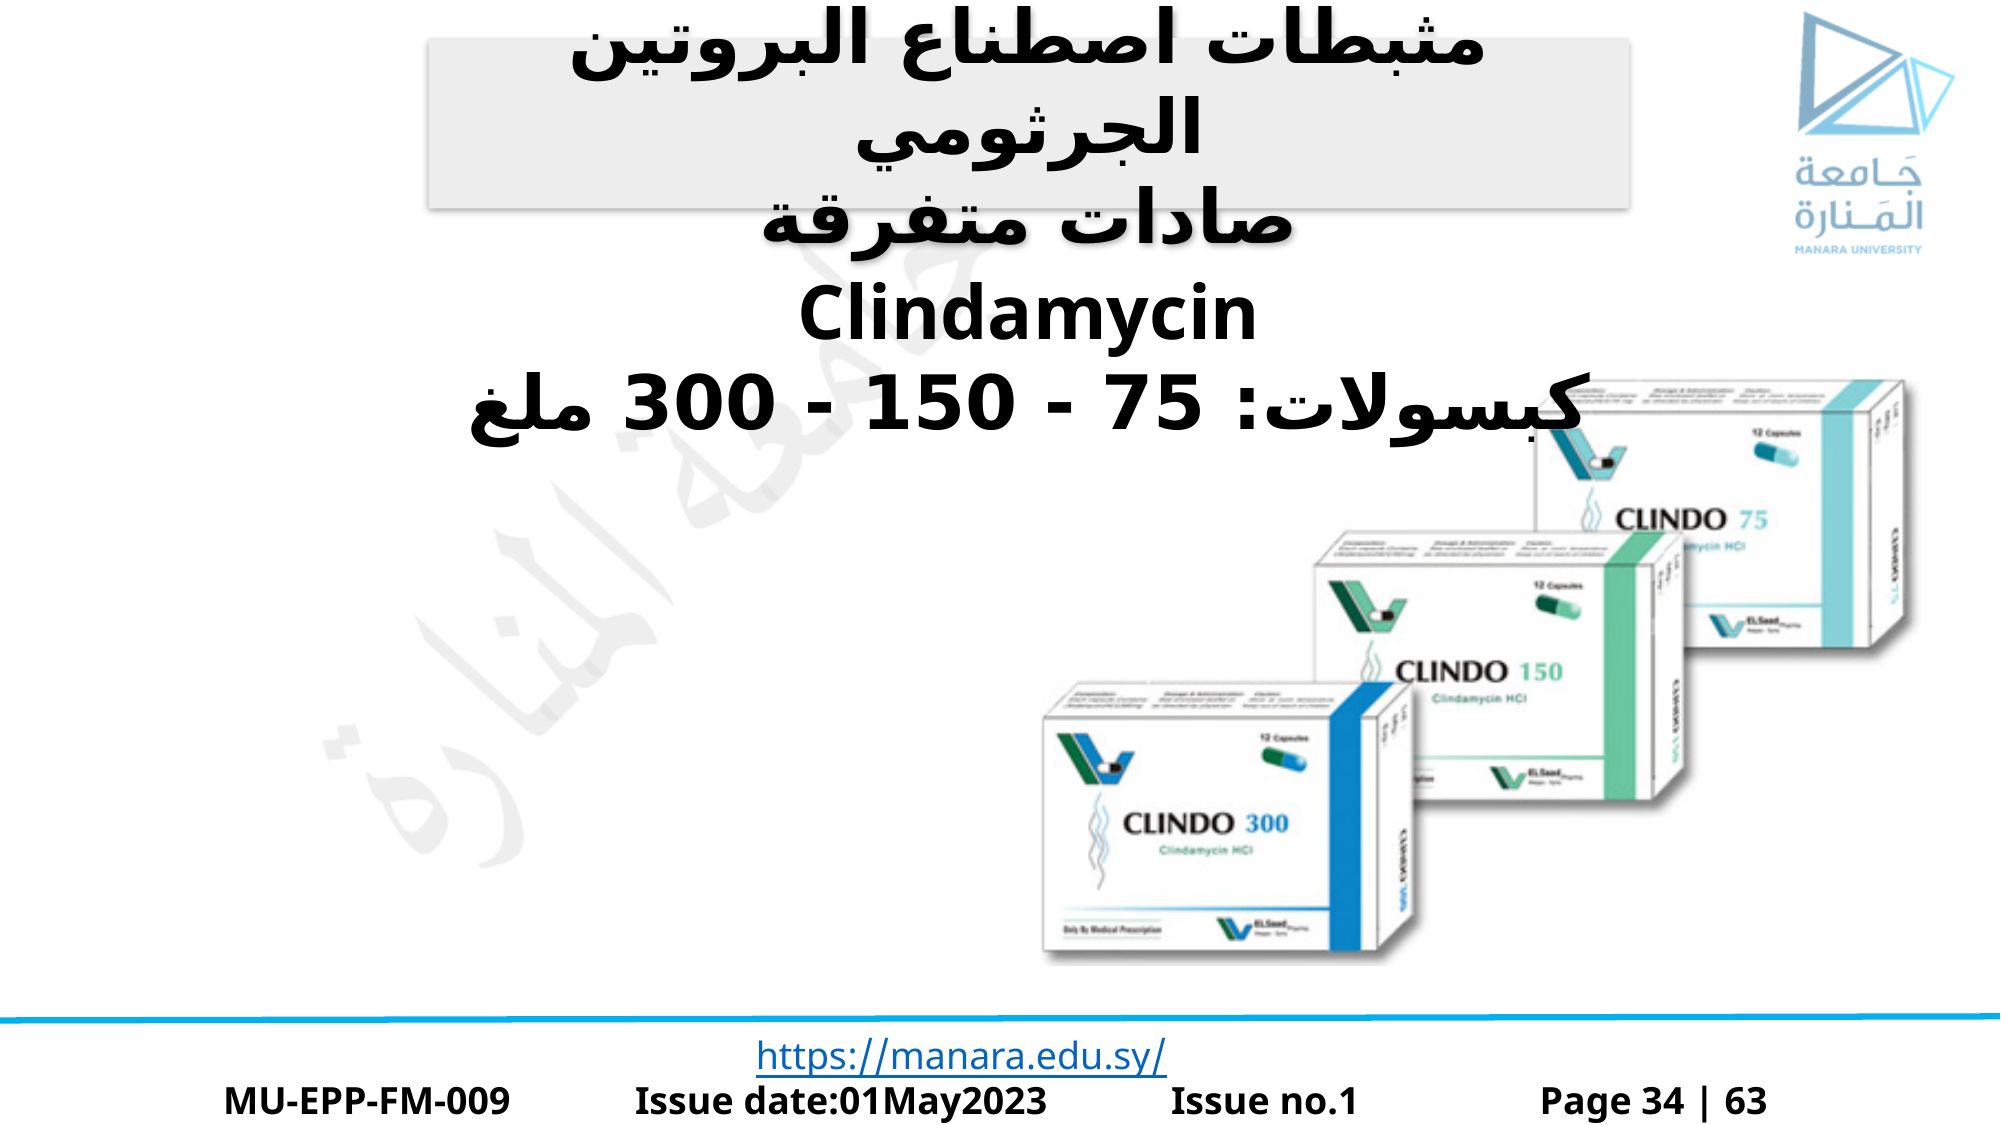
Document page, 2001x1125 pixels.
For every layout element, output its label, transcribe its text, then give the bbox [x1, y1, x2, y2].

table_header MU-EPP-FM-009 [123, 1071, 611, 1119]
table_header Issue no.1 [1071, 1071, 1460, 1119]
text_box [0, 1016, 2000, 1021]
text_box Clindamycin كبسولات: 75 - 150 - 300 ملغ [1033, 257, 1677, 453]
table_header Page 34 | 63 [1460, 1071, 1848, 1119]
text_box مثبطات اصطناع البروتين الجرثومي صادات متفرقة [428, 37, 1630, 209]
picture [1036, 378, 1921, 966]
text_box https://manara.edu.sy/ [741, 1024, 1182, 1071]
picture [298, 188, 1033, 893]
picture [1736, 6, 1987, 264]
table_header Issue date:01May2023 [611, 1071, 1071, 1119]
